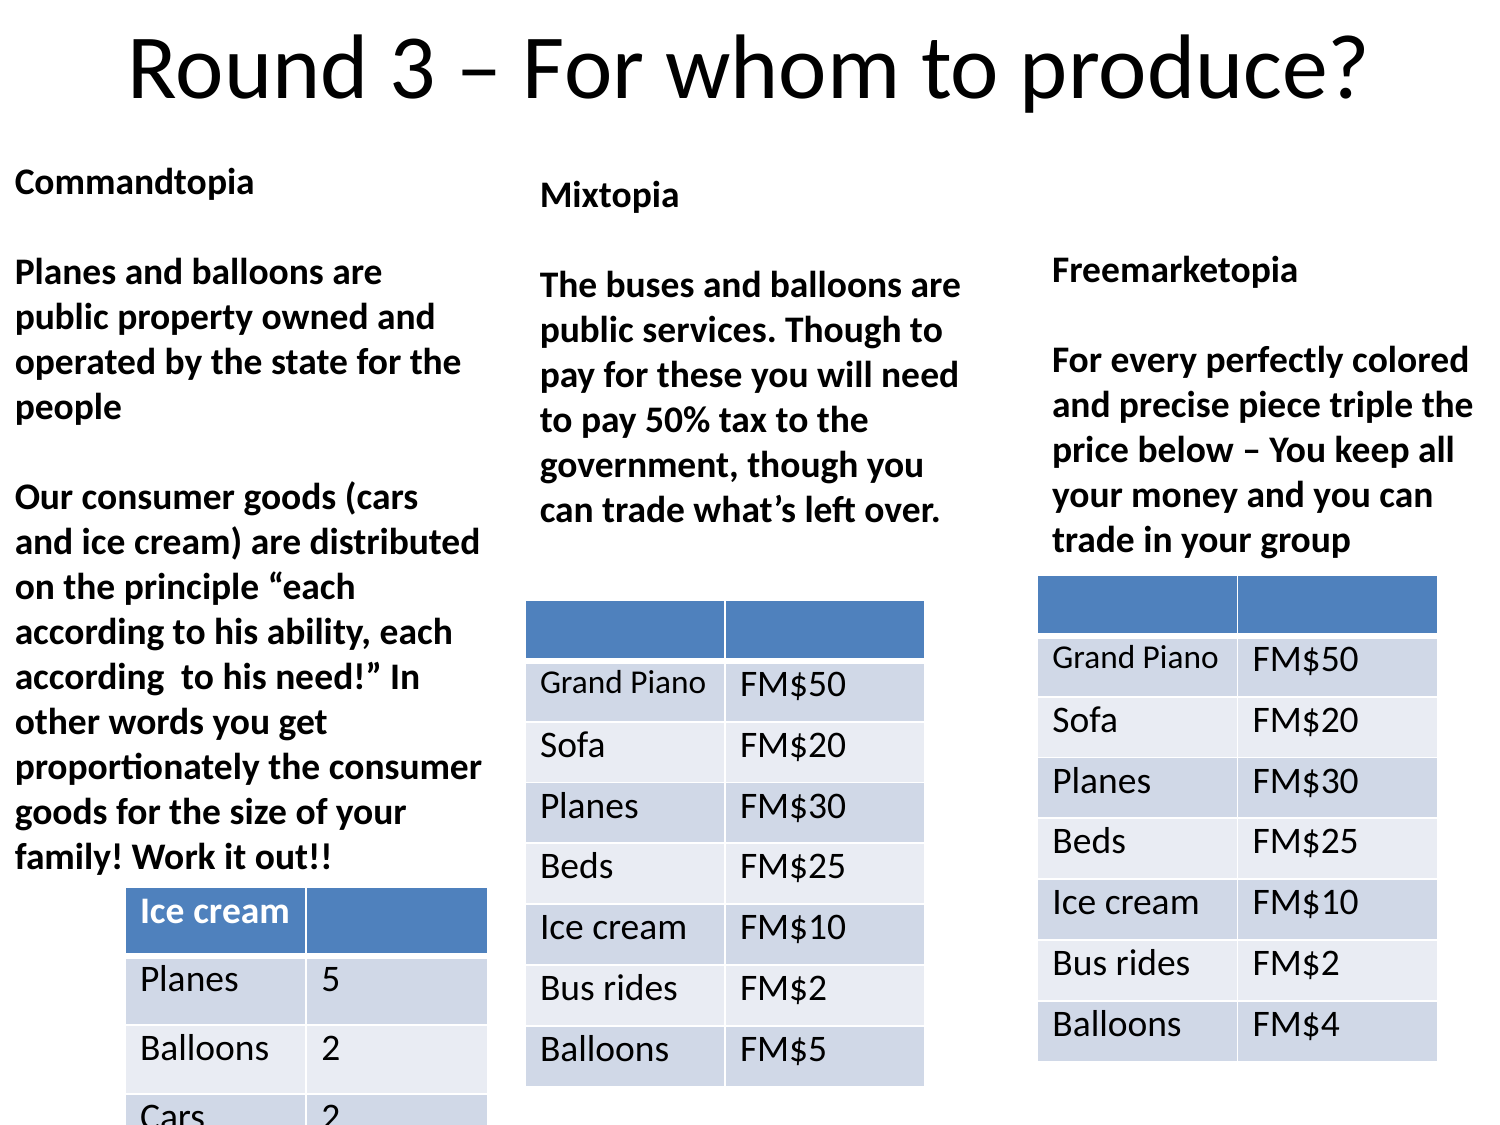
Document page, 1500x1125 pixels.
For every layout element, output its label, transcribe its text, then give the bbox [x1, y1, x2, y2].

table_cell 2 [307, 1026, 487, 1093]
table_cell Beds [1038, 819, 1237, 878]
table_cell Planes [126, 959, 305, 1024]
table_cell 5 [307, 959, 487, 1024]
table_cell Sofa [1038, 698, 1237, 757]
text_box Mixtopia The buses and balloons are public services. Though to pay for these you will need to pay 50% tax to the government, though you can trade what’s left over. [524, 162, 988, 673]
table_cell Beds [526, 844, 724, 903]
table_cell Ice cream [526, 905, 724, 964]
table_cell Grand Piano [526, 664, 724, 721]
table_cell FM$30 [1238, 758, 1437, 817]
table_cell FM$25 [726, 844, 924, 903]
table_cell Cars [126, 1095, 305, 1125]
table_cell FM$5 [726, 1027, 924, 1086]
table_cell FM$50 [1238, 639, 1437, 696]
table_header [307, 888, 487, 953]
table_cell Planes [526, 783, 724, 842]
table_cell FM$20 [1238, 698, 1437, 757]
table_cell FM$30 [726, 783, 924, 842]
table_cell Bus rides [1038, 941, 1237, 1000]
text_box Freemarketopia For every perfectly colored and precise piece triple the price below – You keep all your money and you can trade in your group [1037, 237, 1500, 568]
table_cell FM$25 [1238, 819, 1437, 878]
table_cell Balloons [526, 1027, 724, 1086]
table_header [1238, 576, 1437, 633]
table_cell Planes [1038, 758, 1237, 817]
table_header [726, 601, 924, 658]
text_box Round 3 – For whom to produce? [74, 0, 1425, 188]
table_cell FM$50 [726, 664, 924, 721]
table_cell Ice cream [1038, 880, 1237, 939]
text_box Commandtopia Planes and balloons are public property owned and operated by the state for the people Our consumer goods (cars and ice cream) are distributed on the principle “each according to his ability, each according to his need!” In other words you get proportionately the consumer goods for the size of your family! Work it out!! [0, 149, 500, 1065]
table_cell Grand Piano [1038, 639, 1237, 696]
table_header [1038, 576, 1237, 633]
table_header Ice cream [126, 888, 305, 953]
table_cell FM$10 [726, 905, 924, 964]
table_cell Sofa [526, 723, 724, 782]
table_cell FM$20 [726, 723, 924, 782]
table_cell 2 [307, 1095, 487, 1125]
table_cell FM$4 [1238, 1002, 1437, 1061]
table_cell Balloons [1038, 1002, 1237, 1061]
table_cell FM$2 [1238, 941, 1437, 1000]
table_cell FM$10 [1238, 880, 1437, 939]
table_cell Balloons [126, 1026, 305, 1093]
table_header [526, 601, 724, 658]
table_cell FM$2 [726, 966, 924, 1025]
table_cell Bus rides [526, 966, 724, 1025]
